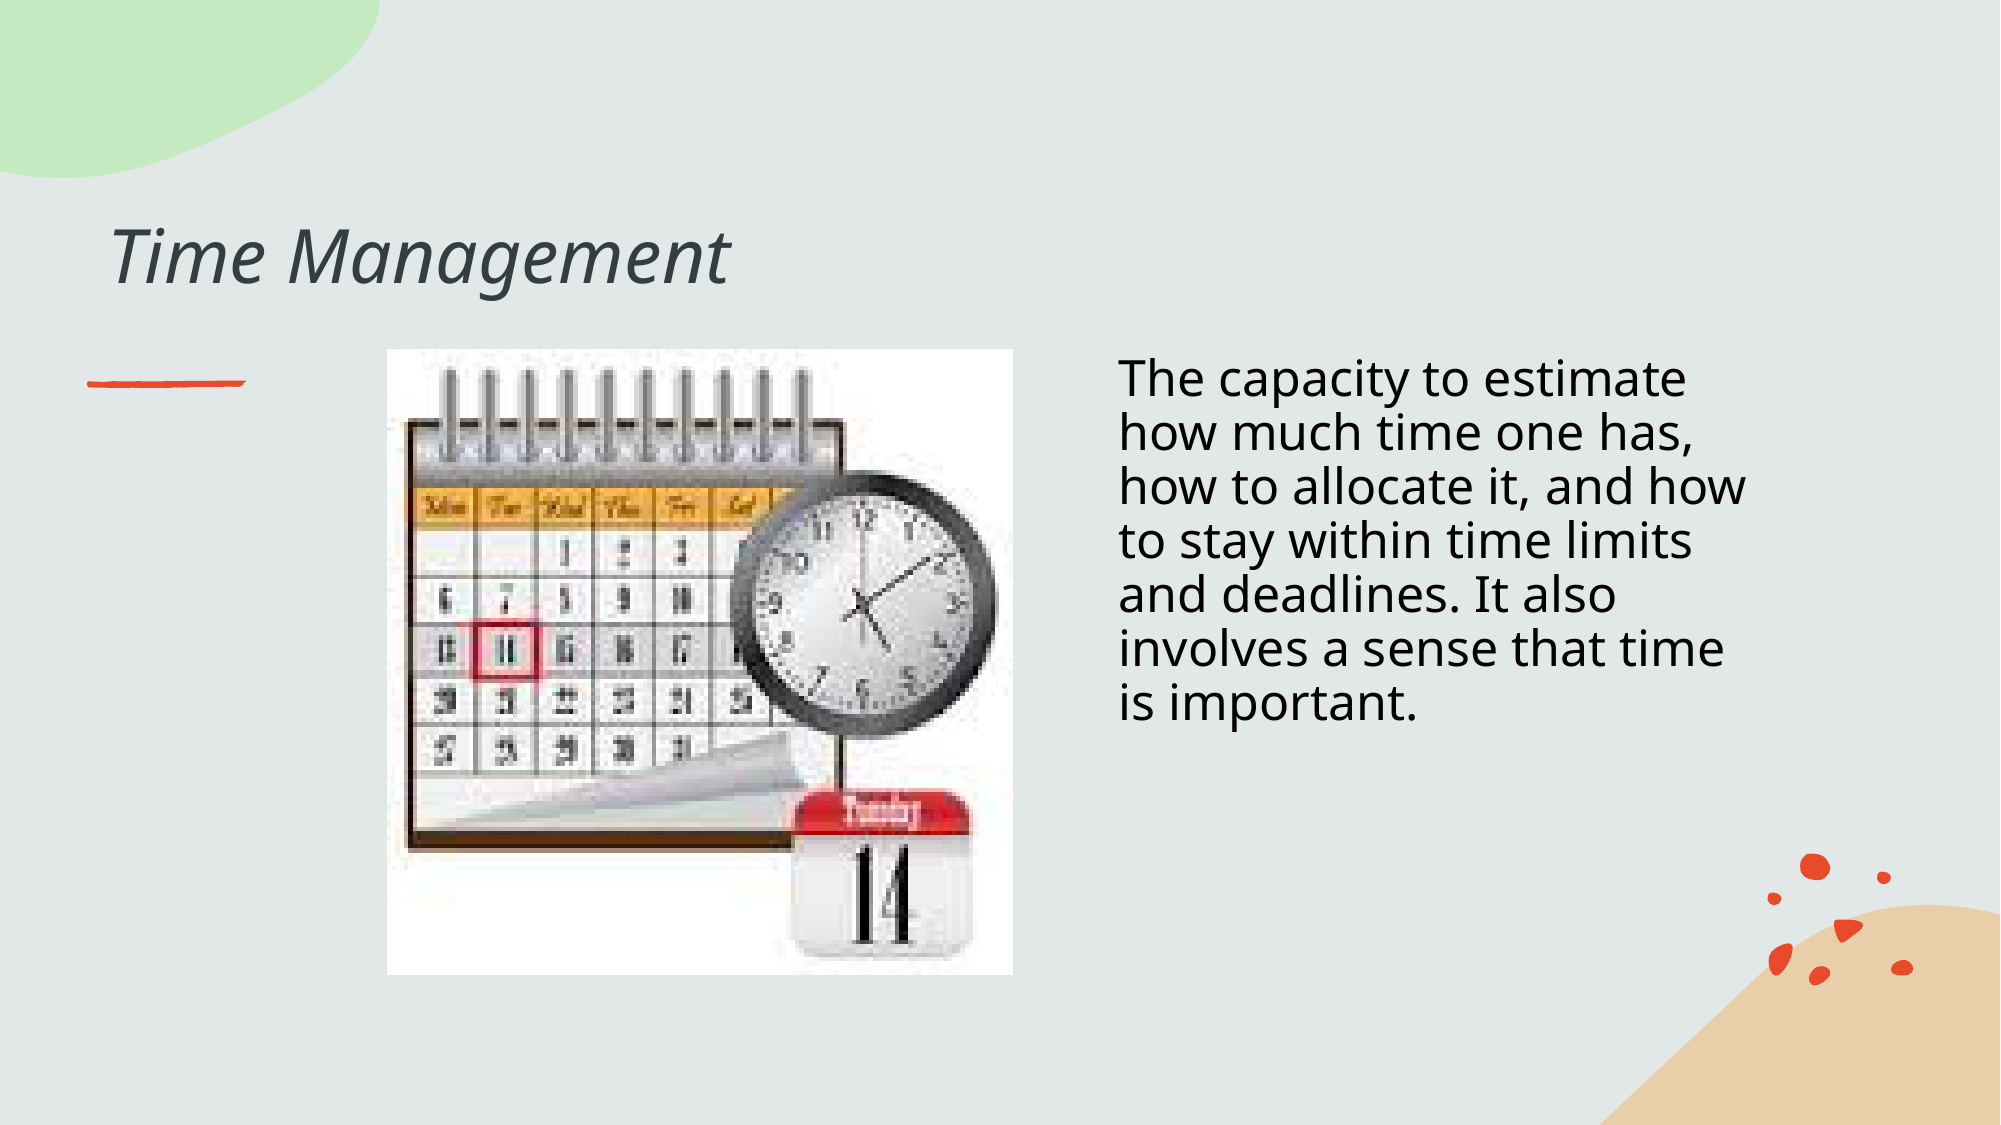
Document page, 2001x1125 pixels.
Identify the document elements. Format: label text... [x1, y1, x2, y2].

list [387, 324, 1013, 1000]
list The capacity to estimate how much time one has, how to allocate it, and how to stay within time limits and deadlines. It also involves a sense that time is important. [1103, 345, 1767, 1021]
title Time Management [92, 88, 1746, 306]
